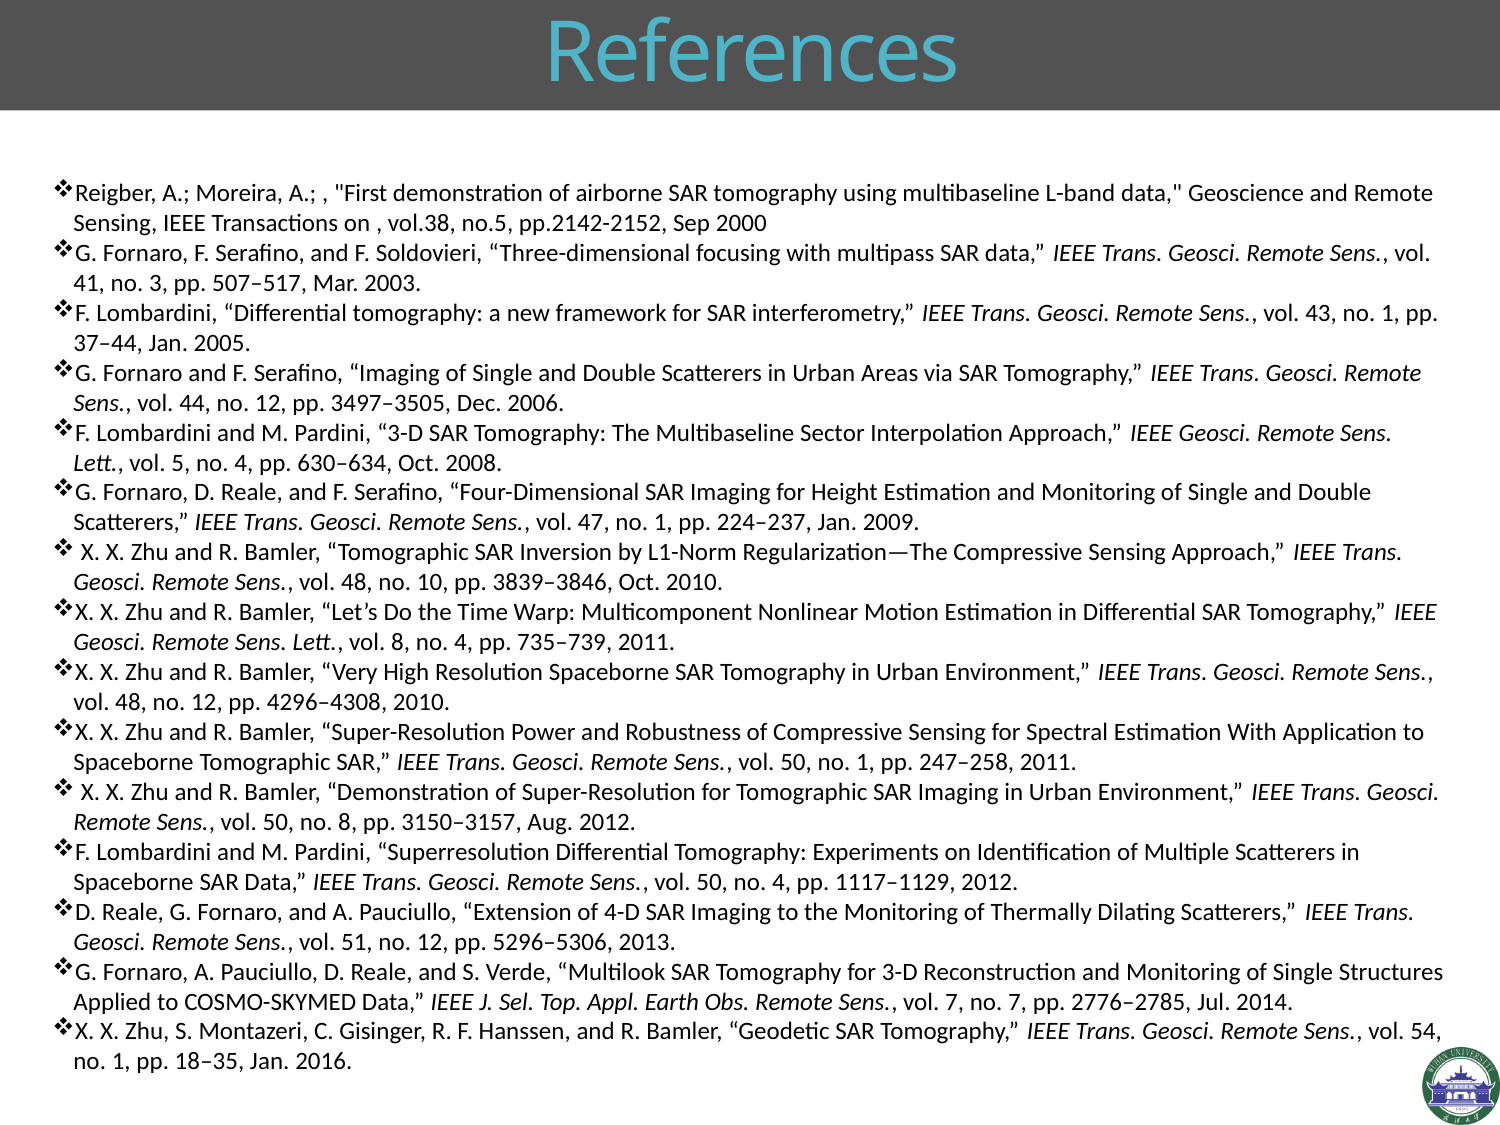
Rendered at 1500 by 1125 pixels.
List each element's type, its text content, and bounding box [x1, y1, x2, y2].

text_box References [0, 0, 1500, 111]
text_box Reigber, A.; Moreira, A.; , "First demonstration of airborne SAR tomography using multibaseline L-band data," Geoscience and Remote Sensing, IEEE Transactions on , vol.38, no.5, pp.2142-2152, Sep 2000 G. Fornaro, F. Serafino, and F. Soldovieri, “Three-dimensional focusing with multipass SAR data,” IEEE Trans. Geosci. Remote Sens., vol. 41, no. 3, pp. 507–517, Mar. 2003. F. Lombardini, “Differential tomography: a new framework for SAR interferometry,” IEEE Trans. Geosci. Remote Sens., vol. 43, no. 1, pp. 37–44, Jan. 2005. G. Fornaro and F. Serafino, “Imaging of Single and Double Scatterers in Urban Areas via SAR Tomography,” IEEE Trans. Geosci. Remote Sens., vol. 44, no. 12, pp. 3497–3505, Dec. 2006. F. Lombardini and M. Pardini, “3-D SAR Tomography: The Multibaseline Sector Interpolation Approach,” IEEE Geosci. Remote Sens. Lett., vol. 5, no. 4, pp. 630–634, Oct. 2008. G. Fornaro, D. Reale, and F. Serafino, “Four-Dimensional SAR Imaging for Height Estimation and Monitoring of Single and Double Scatterers,” IEEE Trans. Geosci. Remote Sens., vol. 47, no. 1, pp. 224–237, Jan. 2009. X. X. Zhu and R. Bamler, “Tomographic SAR Inversion by L1-Norm Regularization—The Compressive Sensing Approach,” IEEE Trans. Geosci. Remote Sens., vol. 48, no. 10, pp. 3839–3846, Oct. 2010. X. X. Zhu and R. Bamler, “Let’s Do the Time Warp: Multicomponent Nonlinear Motion Estimation in Differential SAR Tomography,” IEEE Geosci. Remote Sens. Lett., vol. 8, no. 4, pp. 735–739, 2011. X. X. Zhu and R. Bamler, “Very High Resolution Spaceborne SAR Tomography in Urban Environment,” IEEE Trans. Geosci. Remote Sens., vol. 48, no. 12, pp. 4296–4308, 2010. X. X. Zhu and R. Bamler, “Super-Resolution Power and Robustness of Compressive Sensing for Spectral Estimation With Application to Spaceborne Tomographic SAR,” IEEE Trans. Geosci. Remote Sens., vol. 50, no. 1, pp. 247–258, 2011. X. X. Zhu and R. Bamler, “Demonstration of Super-Resolution for Tomographic SAR Imaging in Urban Environment,” IEEE Trans. Geosci. Remote Sens., vol. 50, no. 8, pp. 3150–3157, Aug. 2012. F. Lombardini and M. Pardini, “Superresolution Differential Tomography: Experiments on Identification of Multiple Scatterers in Spaceborne SAR Data,” IEEE Trans. Geosci. Remote Sens., vol. 50, no. 4, pp. 1117–1129, 2012. D. Reale, G. Fornaro, and A. Pauciullo, “Extension of 4-D SAR Imaging to the Monitoring of Thermally Dilating Scatterers,” IEEE Trans. Geosci. Remote Sens., vol. 51, no. 12, pp. 5296–5306, 2013. G. Fornaro, A. Pauciullo, D. Reale, and S. Verde, “Multilook SAR Tomography for 3-D Reconstruction and Monitoring of Single Structures Applied to COSMO-SKYMED Data,” IEEE J. Sel. Top. Appl. Earth Obs. Remote Sens., vol. 7, no. 7, pp. 2776–2785, Jul. 2014. X. X. Zhu, S. Montazeri, C. Gisinger, R. F. Hanssen, and R. Bamler, “Geodetic SAR Tomography,” IEEE Trans. Geosci. Remote Sens., vol. 54, no. 1, pp. 18–35, Jan. 2016. [0, 169, 1463, 1083]
picture [1422, 1047, 1500, 1125]
